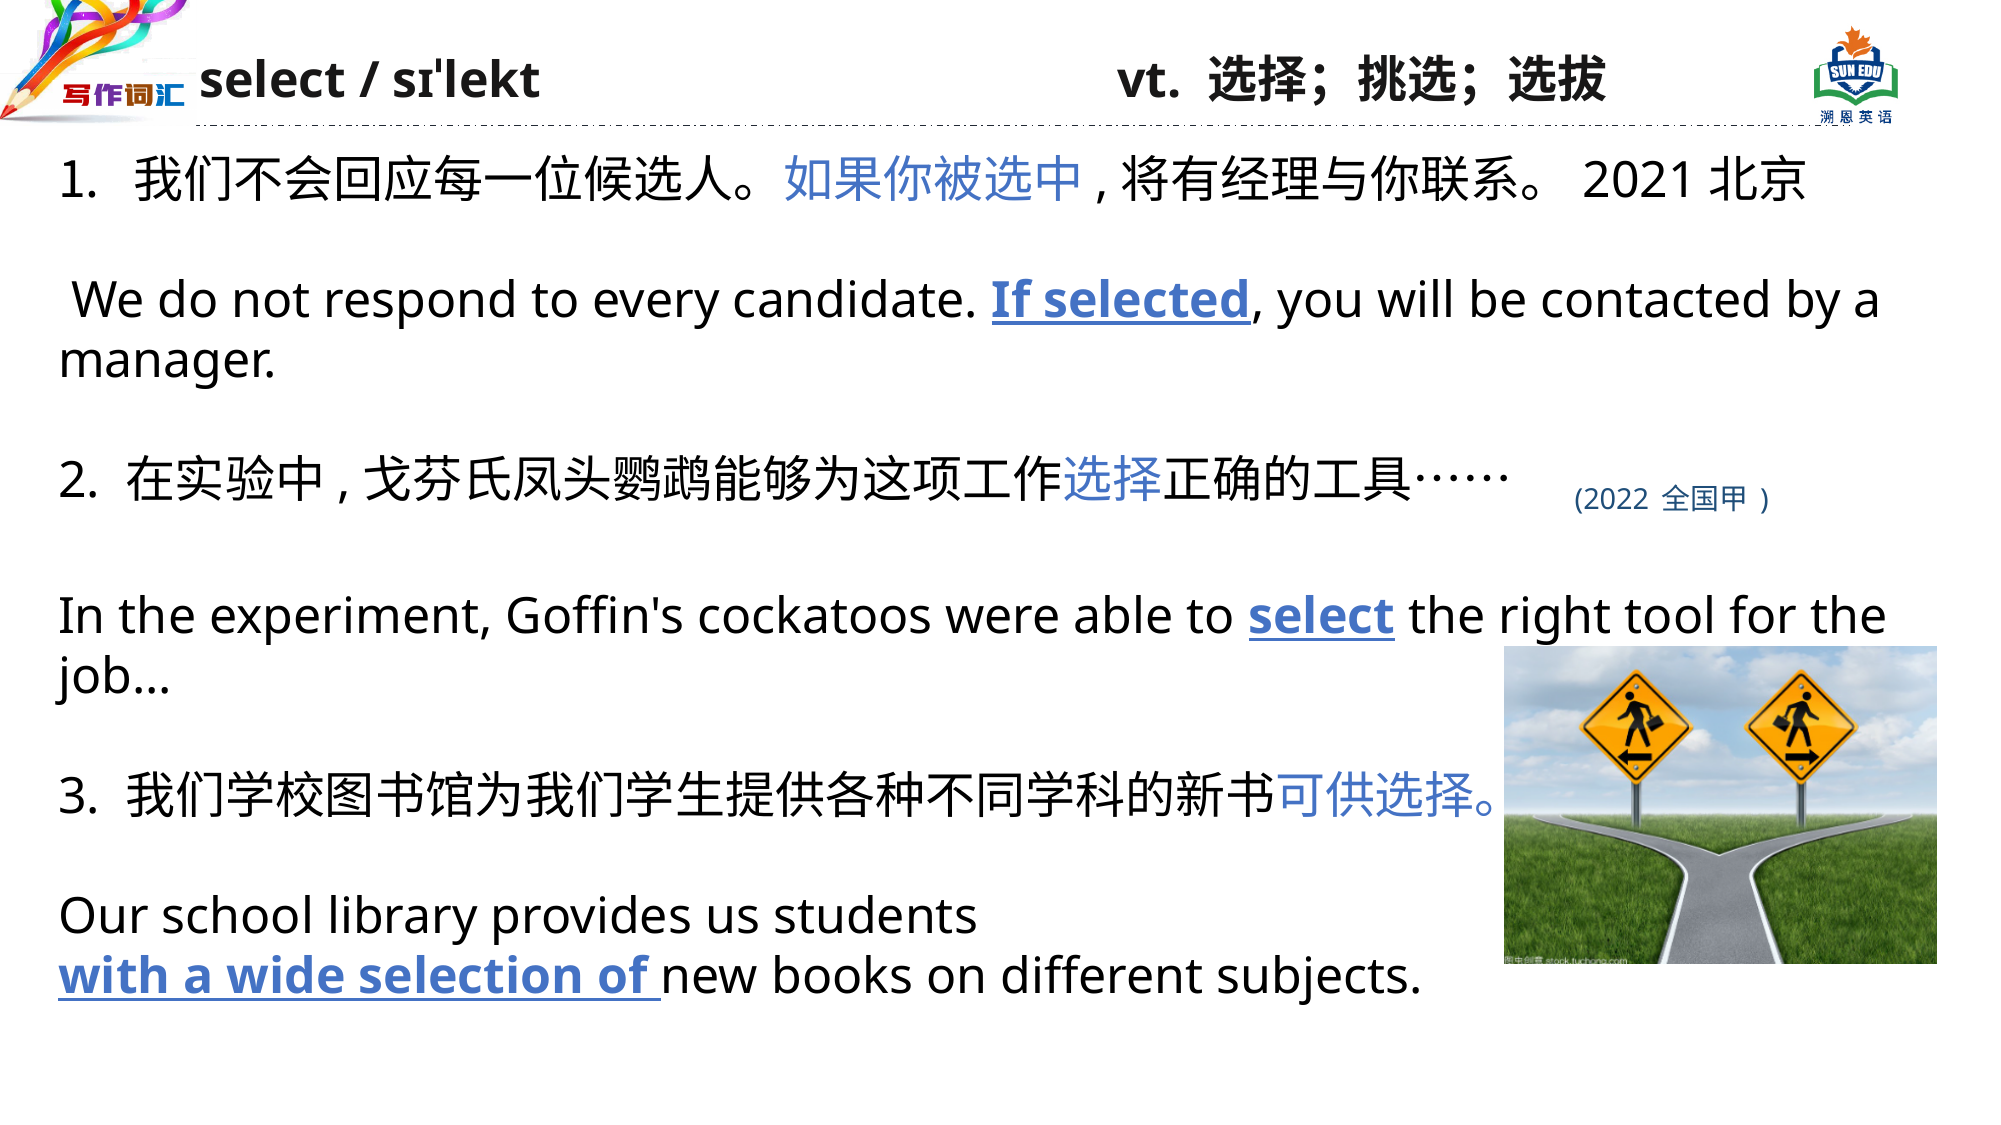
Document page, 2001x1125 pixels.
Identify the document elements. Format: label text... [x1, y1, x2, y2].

picture [0, 0, 197, 126]
picture [1806, 23, 1907, 129]
text_box select / sɪˈlekt vt. 选择；挑选；选拔 [197, 39, 1780, 115]
text_box 我们不会回应每一位候选人。如果你被选中,将有经理与你联系。2021北京 We do not respond to every candidate. If selected, you will be contacted by a manager. 2. 在实验中,戈芬氏凤头鹦鹉能够为这项工作选择正确的工具…… (2022全国甲) In the experiment, Goffin's cockatoos were able to select the right tool for the job... 3. 我们学校图书馆为我们学生提供各种不同学科的新书可供选择。 Our school library provides us students with a wide selection of new books on different subjects. [43, 139, 1971, 1054]
picture [1504, 646, 1937, 964]
